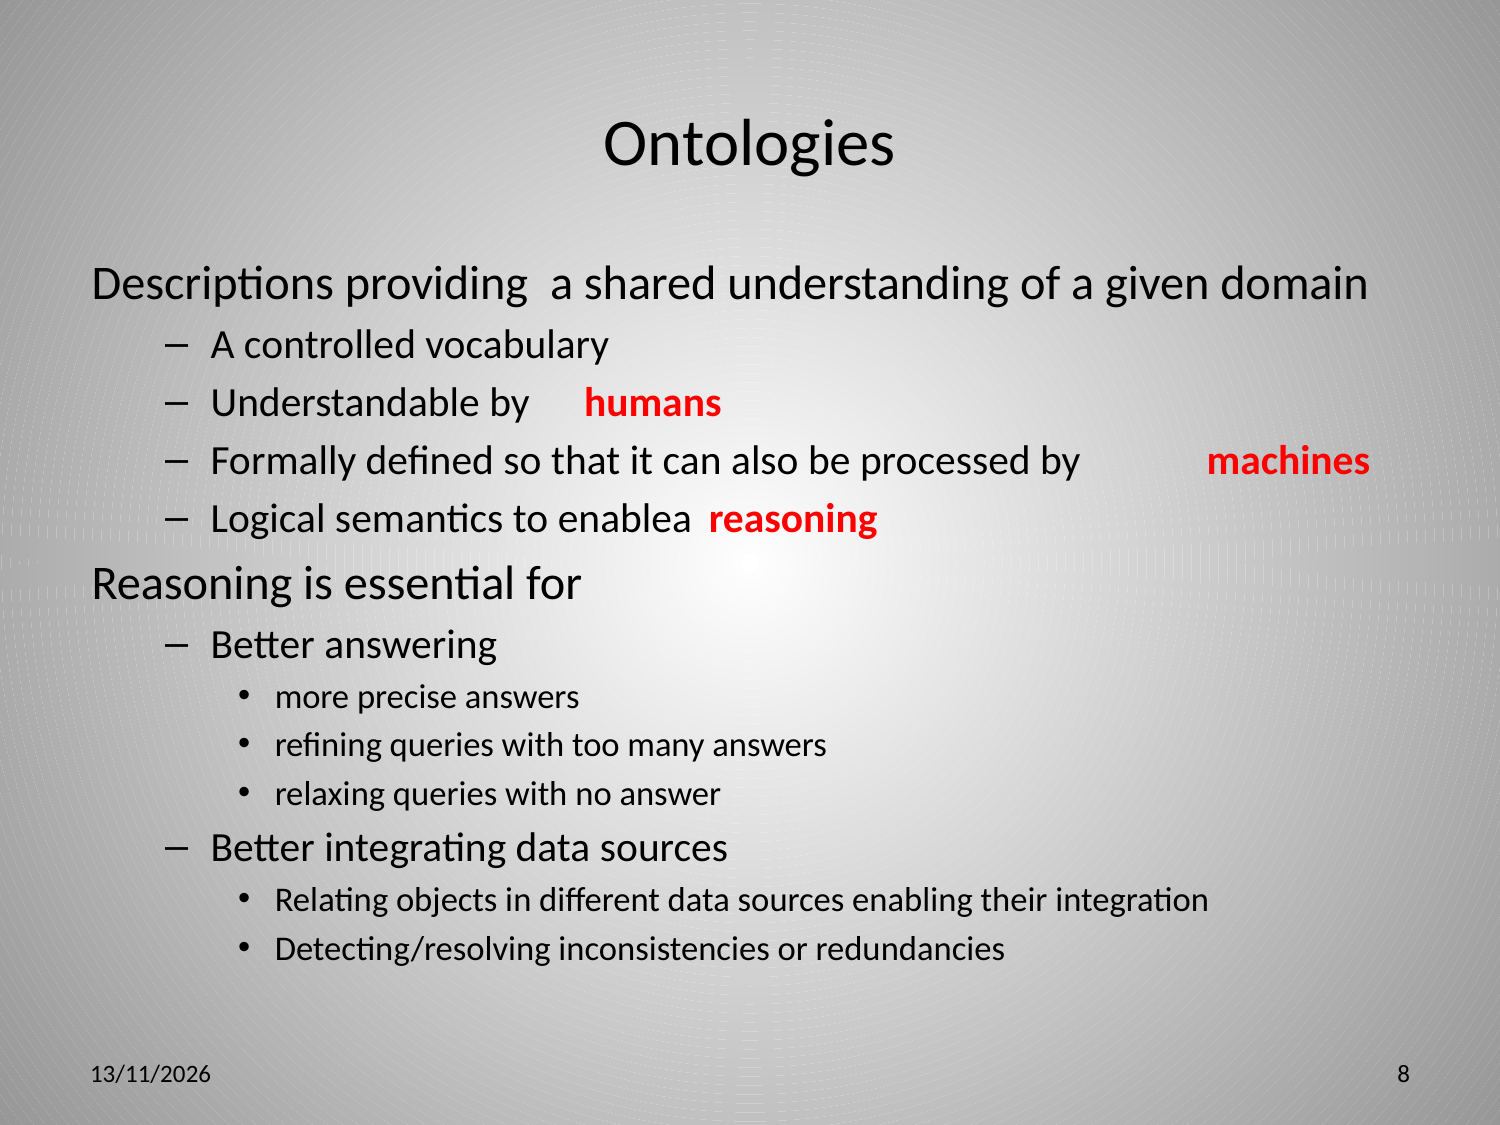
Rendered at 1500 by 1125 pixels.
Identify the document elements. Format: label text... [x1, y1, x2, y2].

title Ontologies [75, 45, 1425, 233]
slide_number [75, 1042, 425, 1103]
list Descriptions providing a shared understanding of a given domain A controlled vocabulary Understandable by humans Formally defined so that it can also be processed by machines Logical semantics to enablea reasoning Reasoning is essential for Better answering more precise answers refining queries with too many answers relaxing queries with no answer Better integrating data sources Relating objects in different data sources enabling their integration Detecting/resolving inconsistencies or redundancies [76, 243, 1447, 986]
slide_number 8 [1074, 1042, 1425, 1103]
